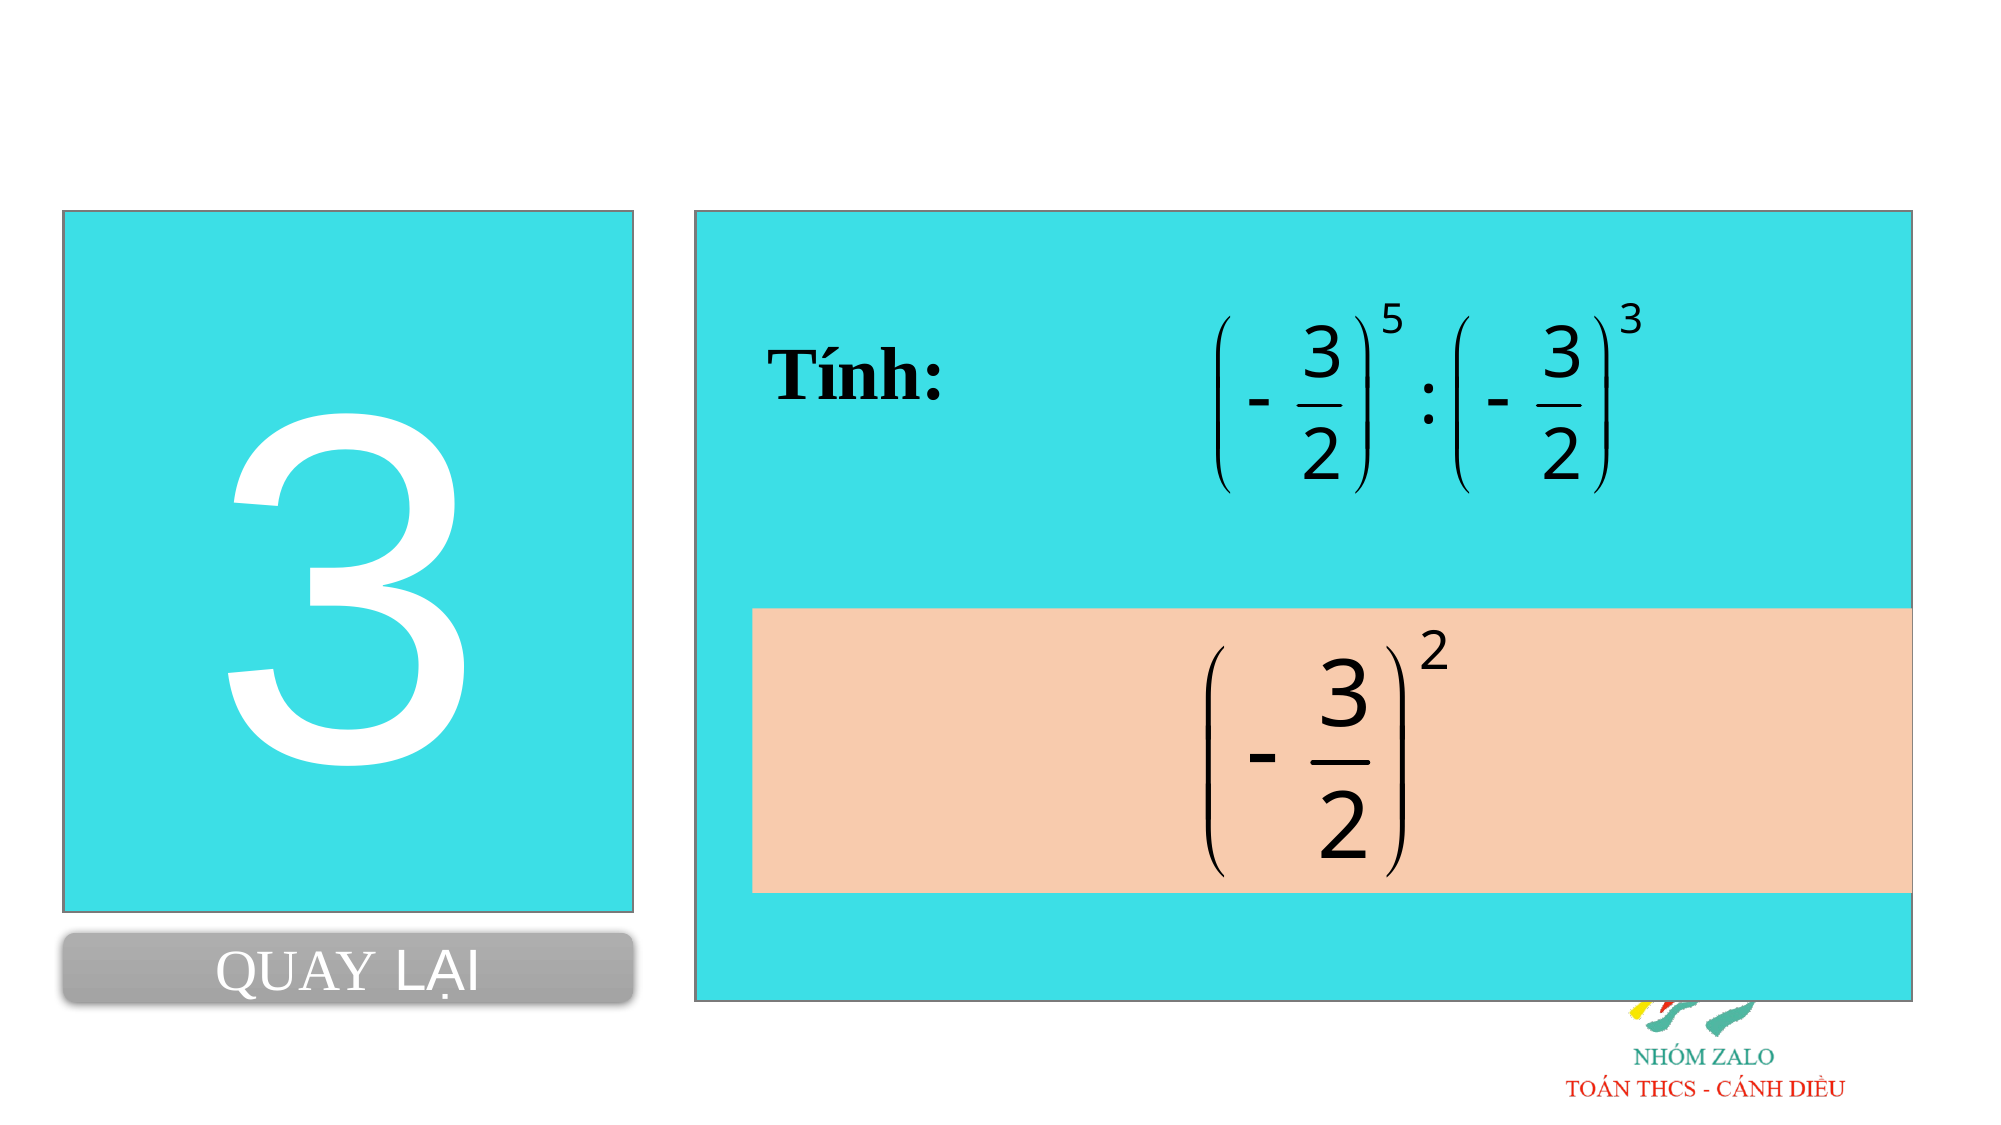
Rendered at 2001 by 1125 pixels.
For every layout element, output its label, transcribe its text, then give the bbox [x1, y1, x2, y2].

text_box [1467, 608, 1913, 893]
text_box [1201, 285, 1687, 507]
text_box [1187, 606, 1467, 895]
text_box [694, 210, 1913, 1002]
text_box [752, 608, 1187, 893]
picture [1543, 1002, 1887, 1125]
text_box 3 [62, 210, 634, 913]
text_box QUAY LẠI [63, 933, 634, 1002]
text_box Tính: [752, 316, 973, 422]
